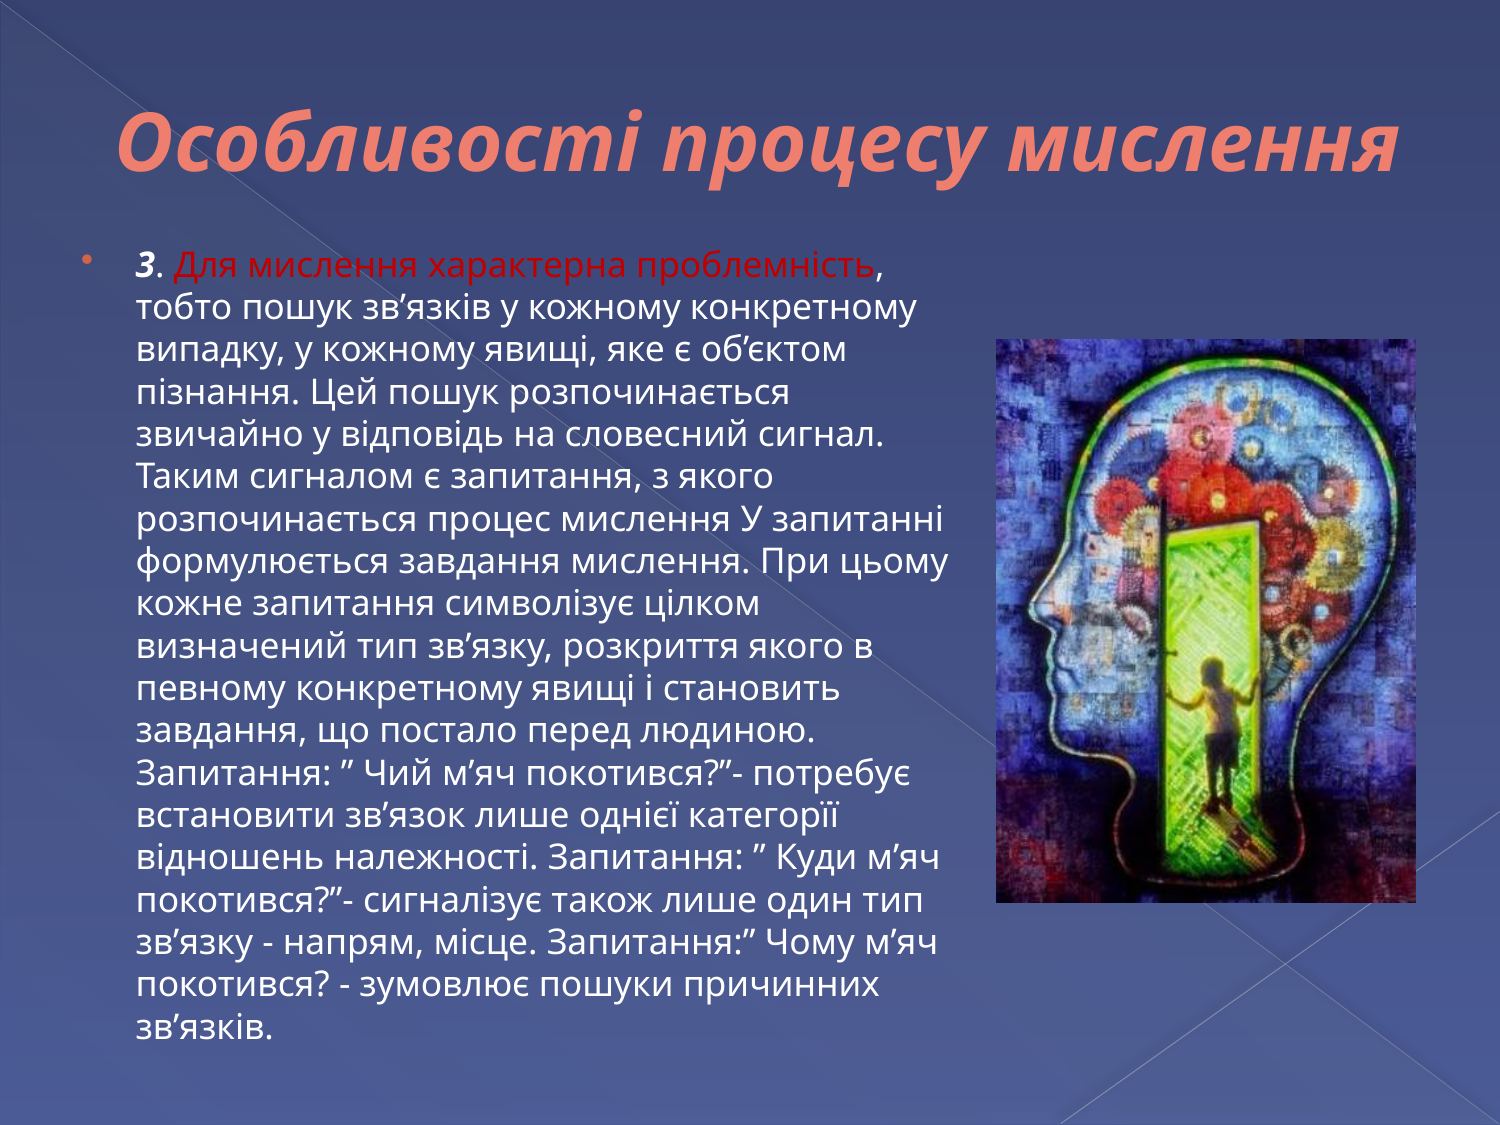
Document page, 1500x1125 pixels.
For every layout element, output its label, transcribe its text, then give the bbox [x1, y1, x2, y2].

list 3. Для мислення характерна проблемність, тобто пошук зв’язків у кожному конкретному випадку, у кожному явищі, яке є об’єктом пізнання. Цей пошук розпочинається звичайно у відповідь на словесний сигнал. Таким сигналом є запитання, з якого розпочинається процес мислення У запитанні формулюється завдання мислення. При цьому кожне запитання символізує цілком визначений тип зв’язку, розкриття якого в певному конкретному явищі і становить завдання, що постало перед людиною. Запитання: ” Чий м’яч покотився?”- потребує встановити зв’язок лише однієї категорїї відношень належності. Запитання: ” Куди м’яч покотився?”- сигналізує також лише один тип зв’язку - напрям, місце. Запитання:” Чому м’яч покотився? - зумовлює пошуки причинних зв’язків. [58, 234, 973, 1079]
picture [995, 339, 1416, 903]
title Особливості процесу мислення [0, 43, 1425, 235]
